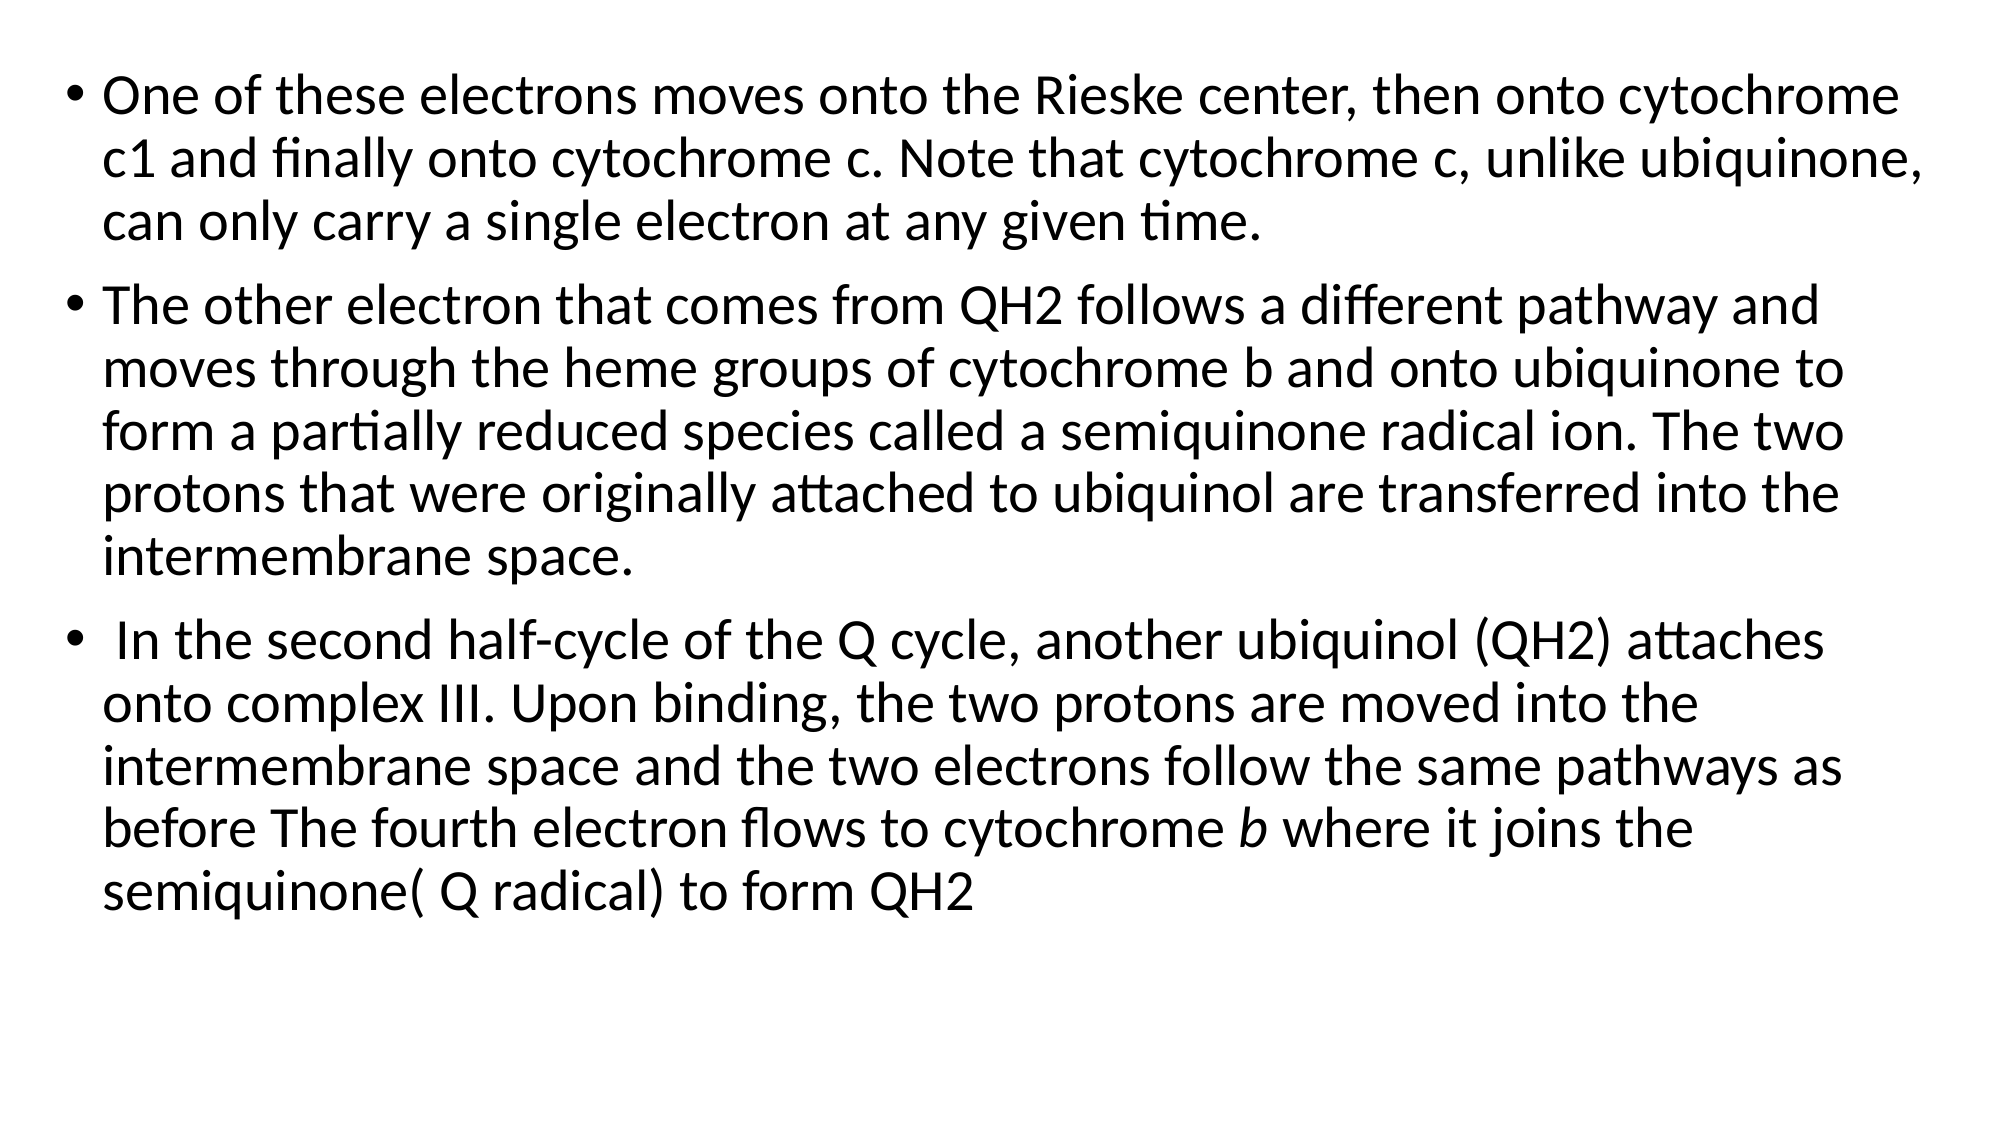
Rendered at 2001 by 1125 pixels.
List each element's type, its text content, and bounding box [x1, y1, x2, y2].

list One of these electrons moves onto the Rieske center, then onto cytochrome c1 and finally onto cytochrome c. Note that cytochrome c, unlike ubiquinone, can only carry a single electron at any given time. The other electron that comes from QH2 follows a different pathway and moves through the heme groups of cytochrome b and onto ubiquinone to form a partially reduced species called a semiquinone radical ion. The two protons that were originally attached to ubiquinol are transferred into the intermembrane space. In the second half-cycle of the Q cycle, another ubiquinol (QH2) attaches onto complex III. Upon binding, the two protons are moved into the intermembrane space and the two electrons follow the same pathways as before The fourth electron flows to cytochrome b where it joins the semiquinone( Q radical) to form QH2 [50, 57, 1947, 1014]
